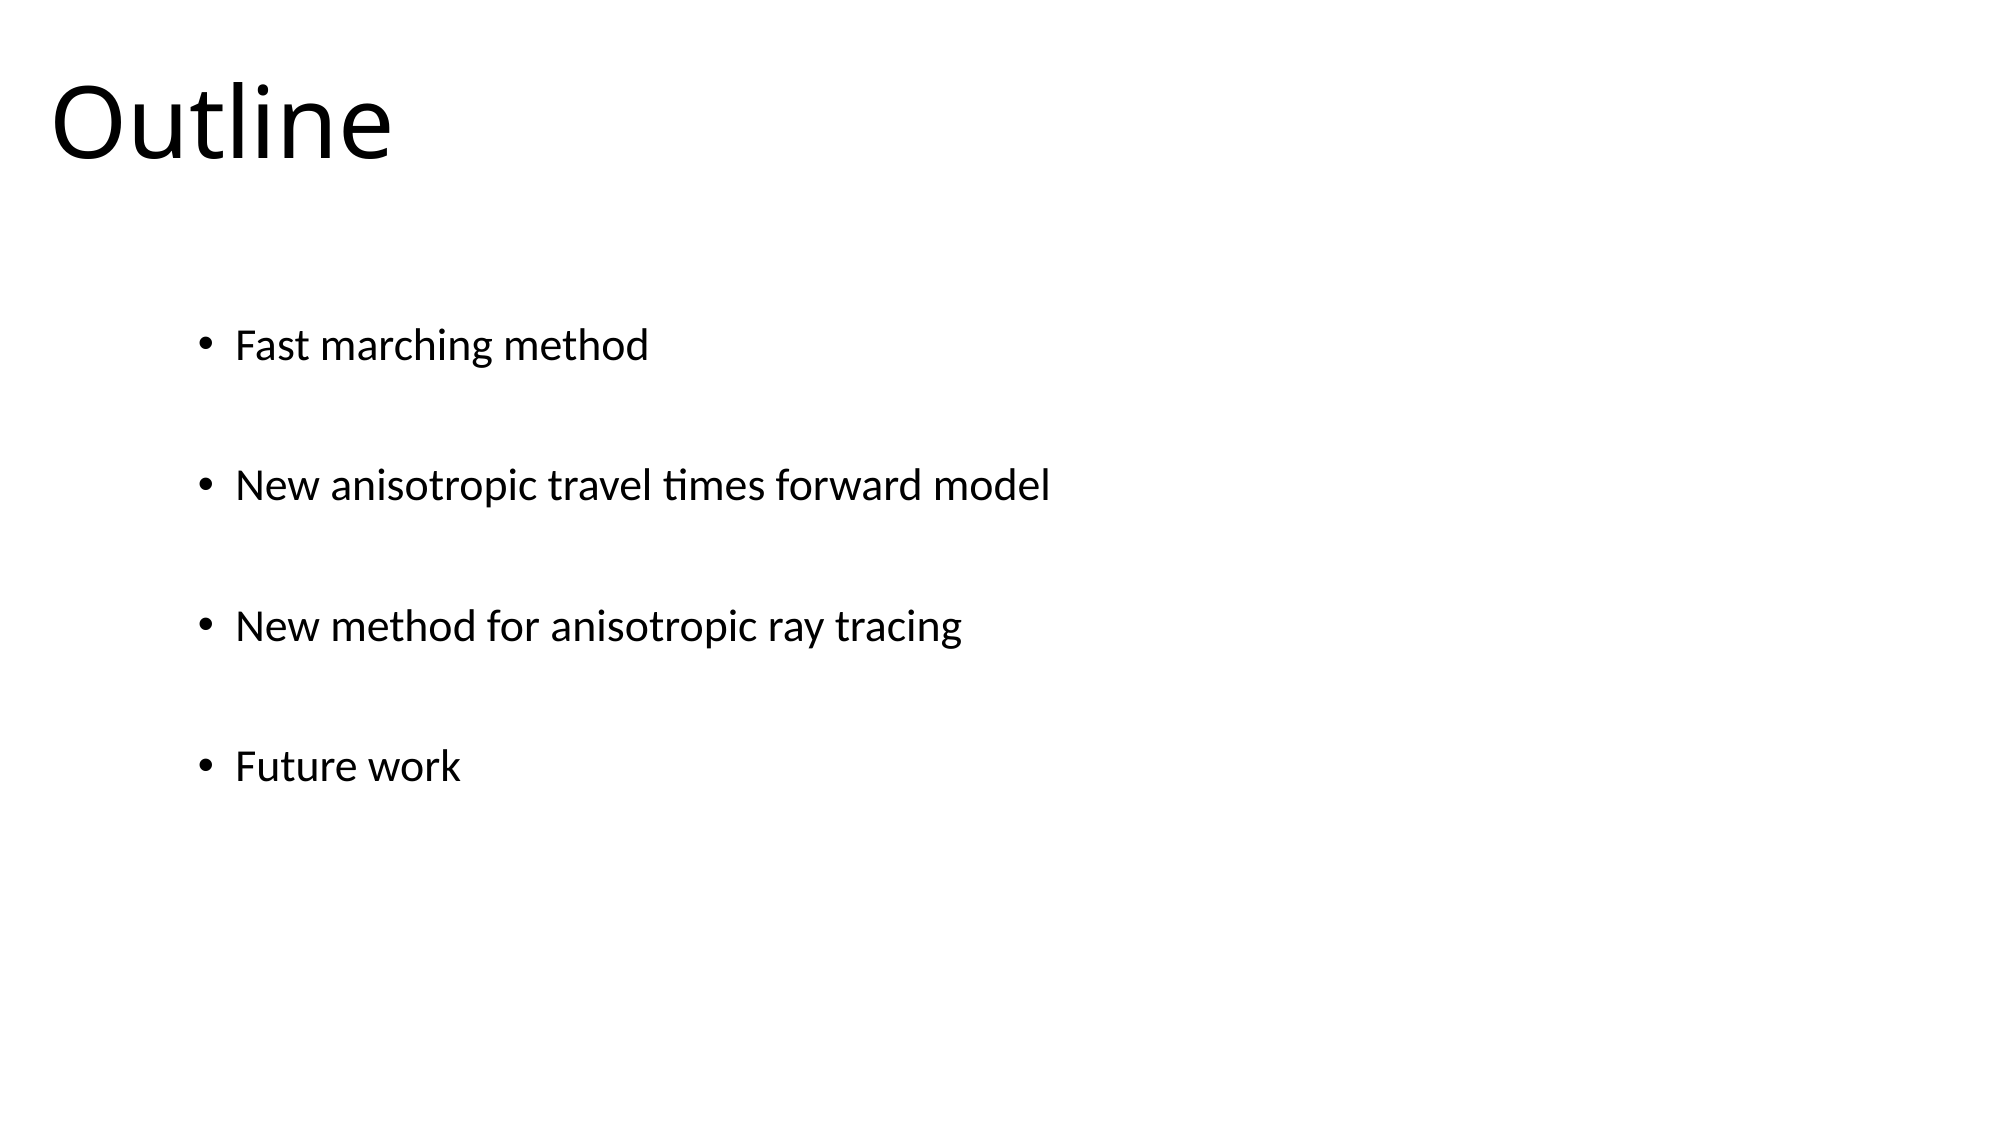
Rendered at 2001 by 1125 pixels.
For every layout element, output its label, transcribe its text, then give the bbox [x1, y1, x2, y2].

list Fast marching method New anisotropic travel times forward model New method for anisotropic ray tracing Future work [183, 313, 1851, 1015]
title Outline [34, 29, 1703, 224]
